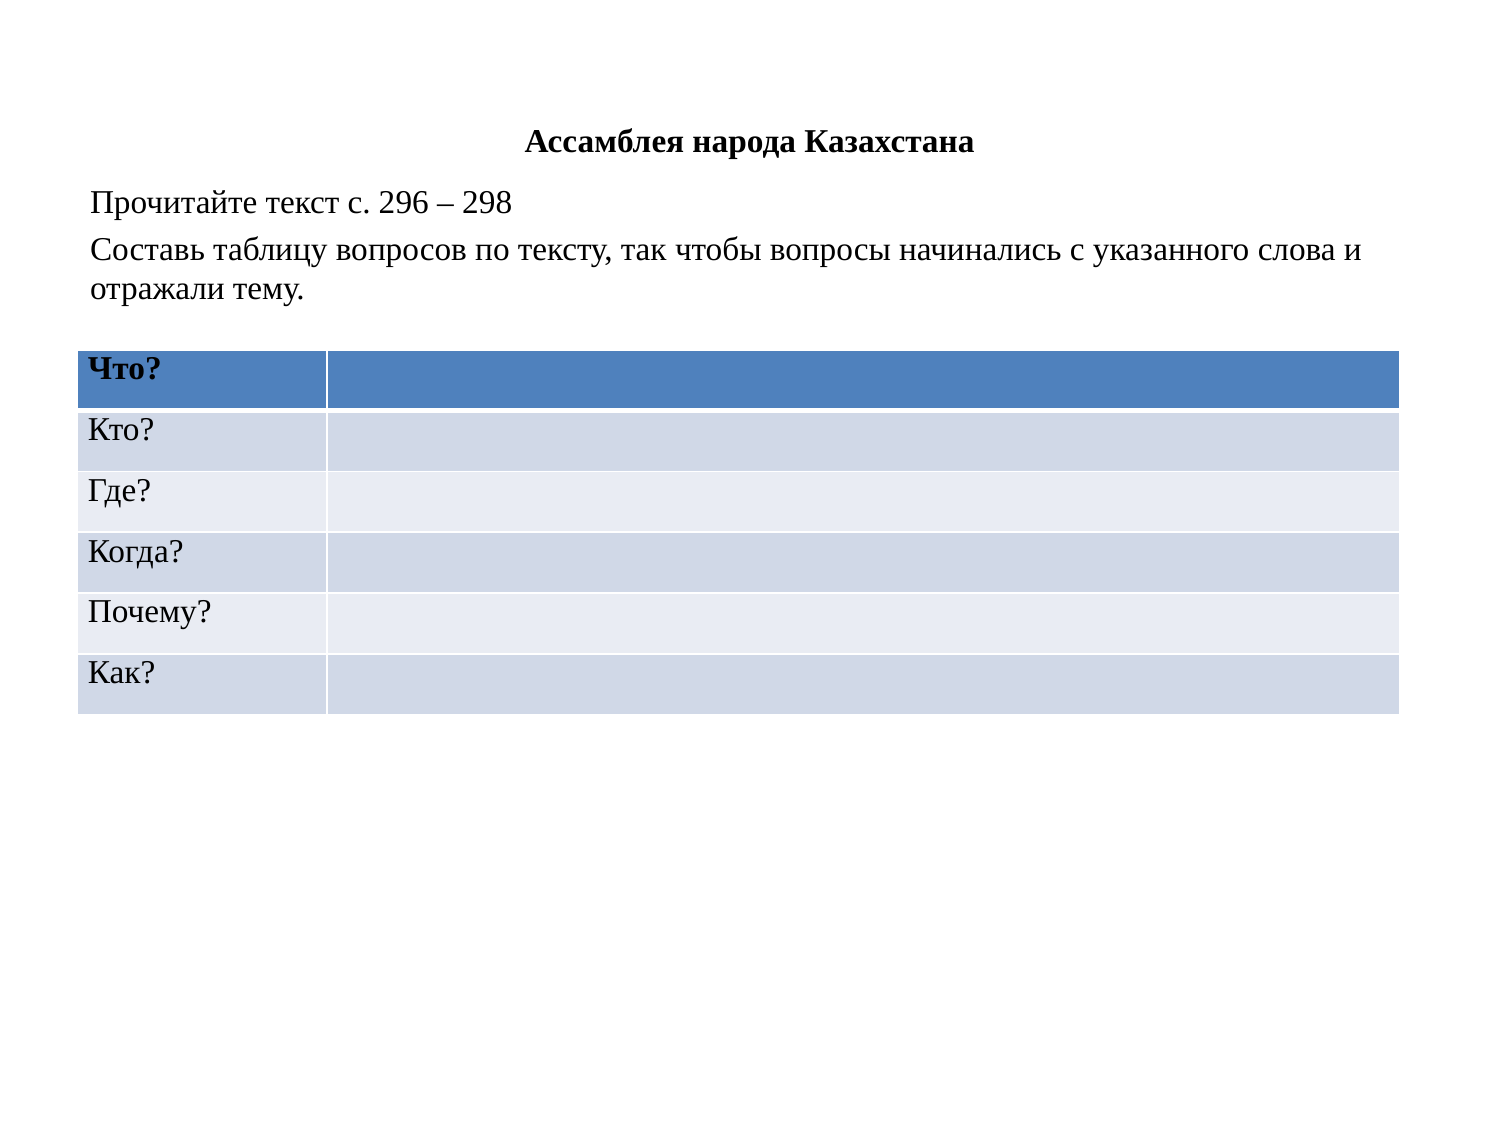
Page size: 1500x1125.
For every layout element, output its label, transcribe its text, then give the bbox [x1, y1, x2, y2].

table_cell [328, 594, 1399, 653]
title Ассамблея народа Казахстана [75, 45, 1425, 172]
table_header [328, 351, 1399, 408]
table_cell [328, 413, 1399, 471]
table_header Что? [78, 351, 326, 408]
table_cell Как? [78, 655, 326, 714]
table_cell Почему? [78, 594, 326, 653]
table_cell [328, 655, 1399, 714]
list Прочитайте текст с. 296 – 298 Составь таблицу вопросов по тексту, так чтобы вопросы начинались с указанного слова и отражали тему. [75, 172, 1425, 1005]
table_cell Кто? [78, 413, 326, 471]
table_cell [328, 472, 1399, 531]
table_cell Где? [78, 472, 326, 531]
table_cell [328, 533, 1399, 592]
table_cell Когда? [78, 533, 326, 592]
